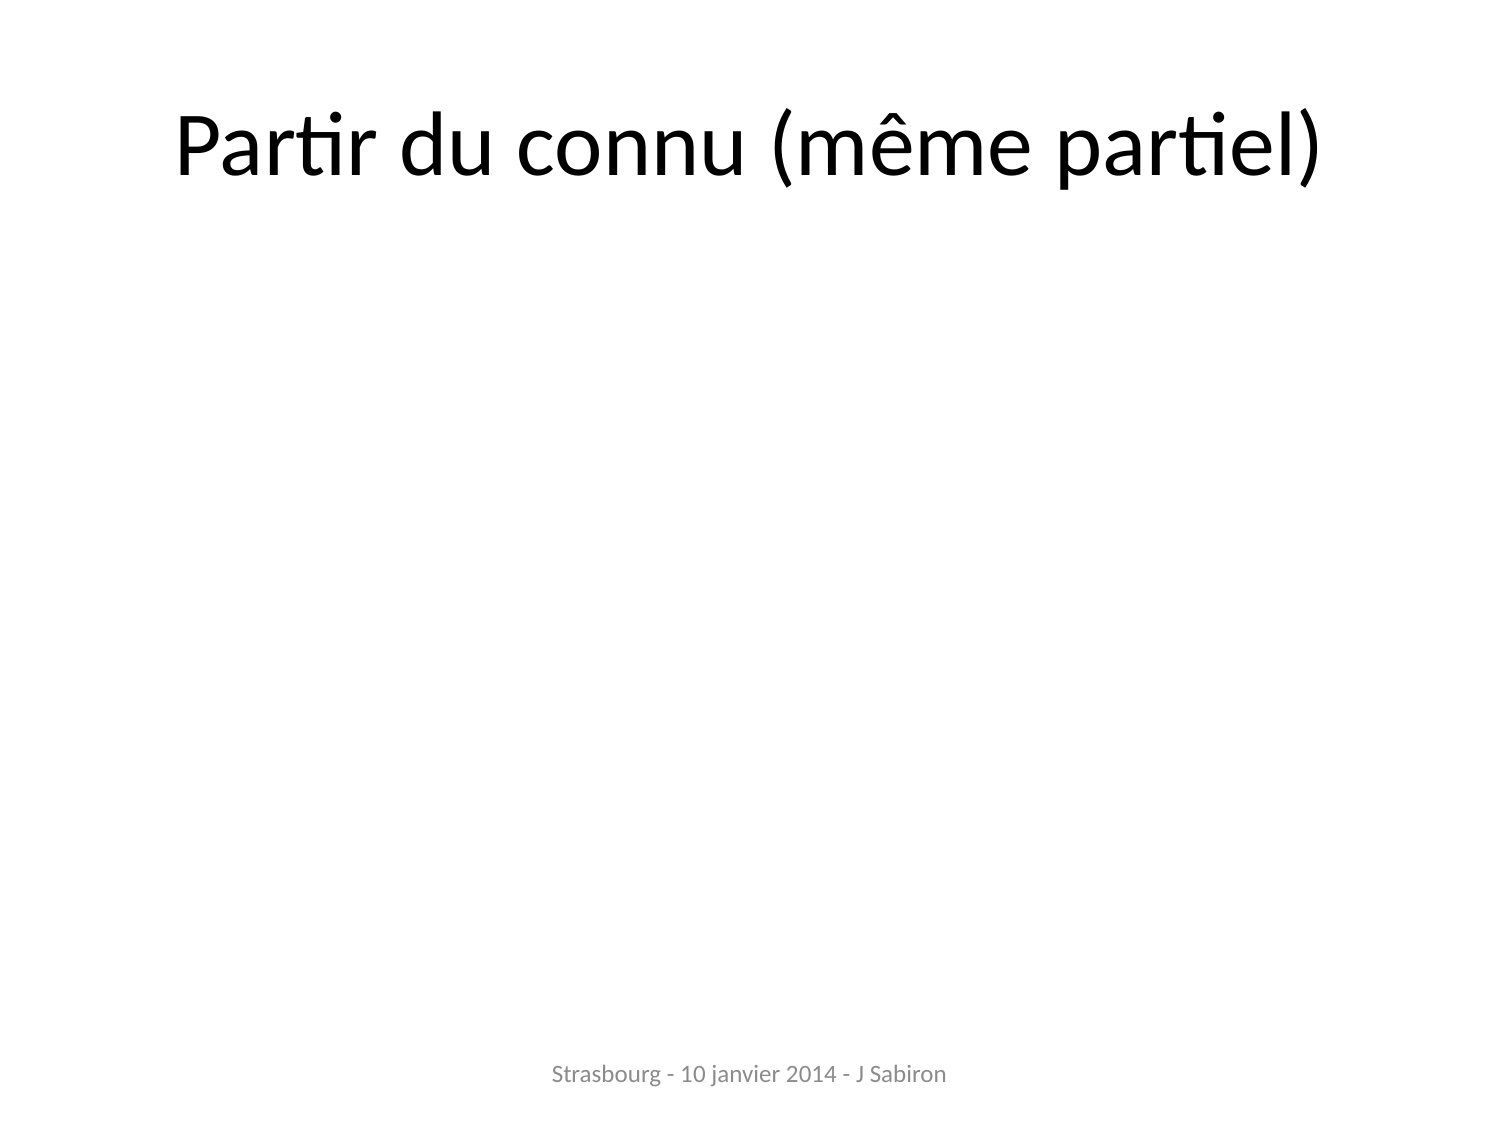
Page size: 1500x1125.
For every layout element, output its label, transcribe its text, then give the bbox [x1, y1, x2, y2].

footer Strasbourg - 10 janvier 2014 - J Sabiron [512, 1042, 988, 1103]
title Partir du connu (même partiel) [75, 45, 1425, 233]
